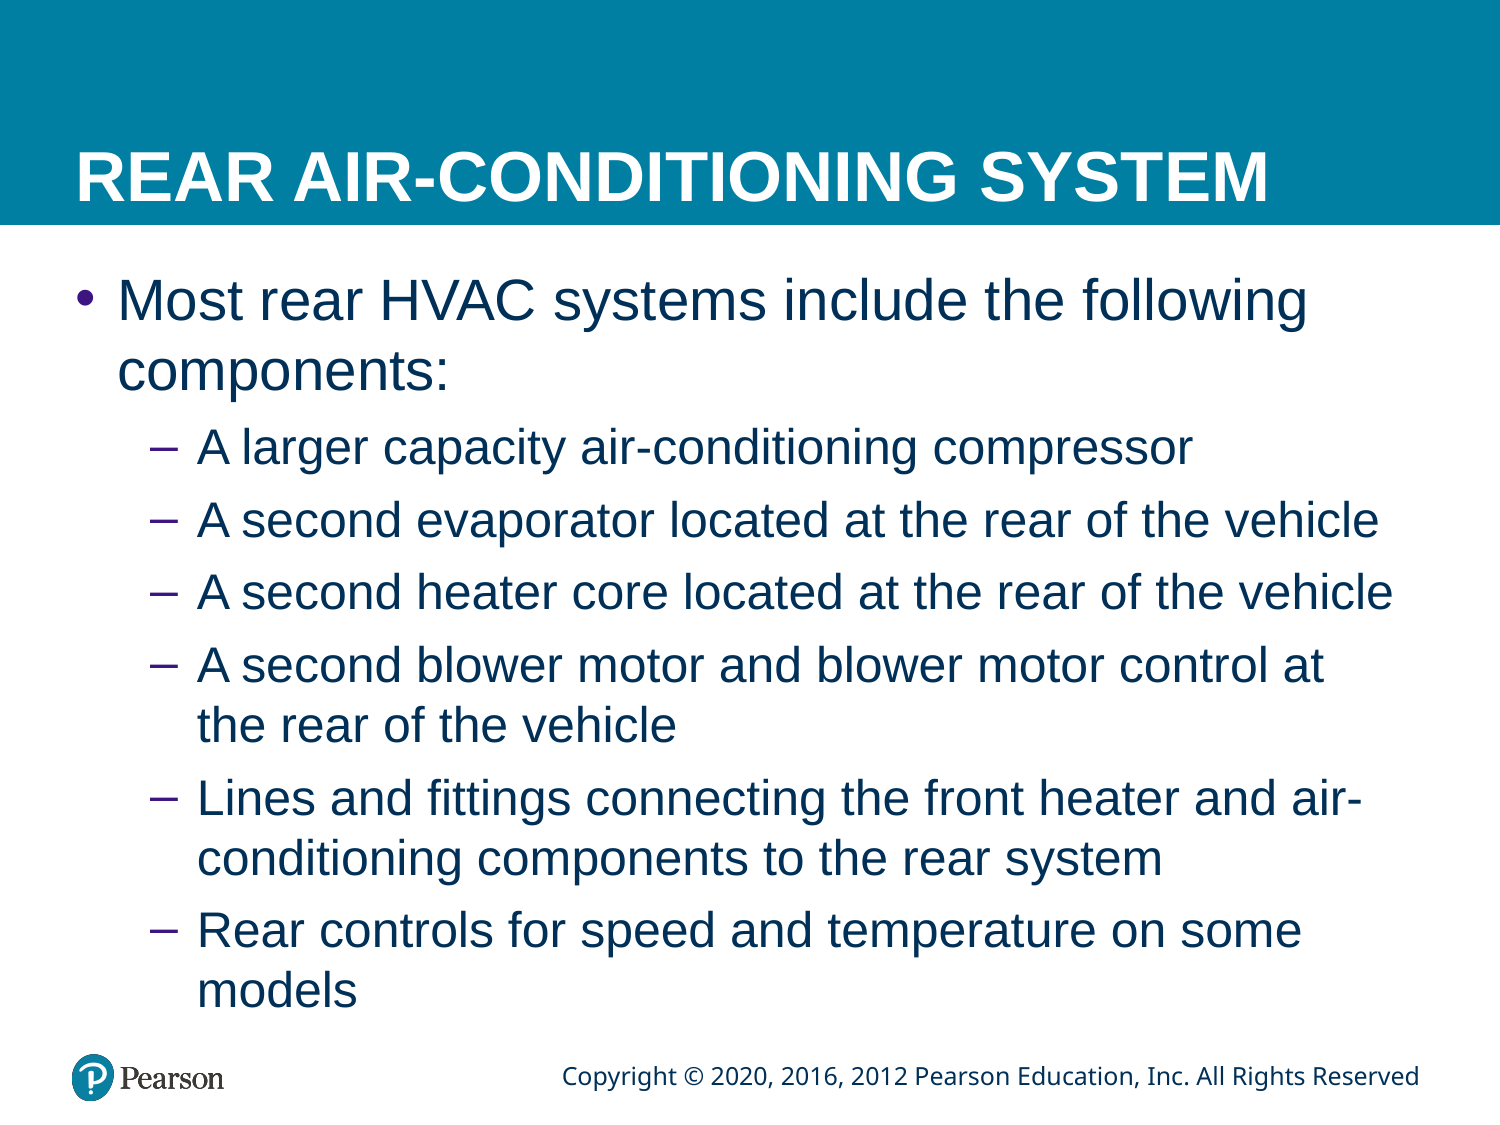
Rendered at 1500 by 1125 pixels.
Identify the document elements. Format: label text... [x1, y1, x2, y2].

picture [98, 1054, 224, 1101]
list Most rear HVAC systems include the following components: A larger capacity air-conditioning compressor A second evaporator located at the rear of the vehicle A second heater core located at the rear of the vehicle A second blower motor and blower motor control at the rear of the vehicle Lines and fittings connecting the front heater and air- conditioning components to the rear system Rear controls for speed and temperature on some models [75, 262, 1400, 1005]
picture [80, 1063, 106, 1088]
title REAR AIR-CONDITIONING SYSTEM [75, 35, 1425, 216]
picture [72, 1088, 83, 1101]
picture [72, 1054, 87, 1070]
